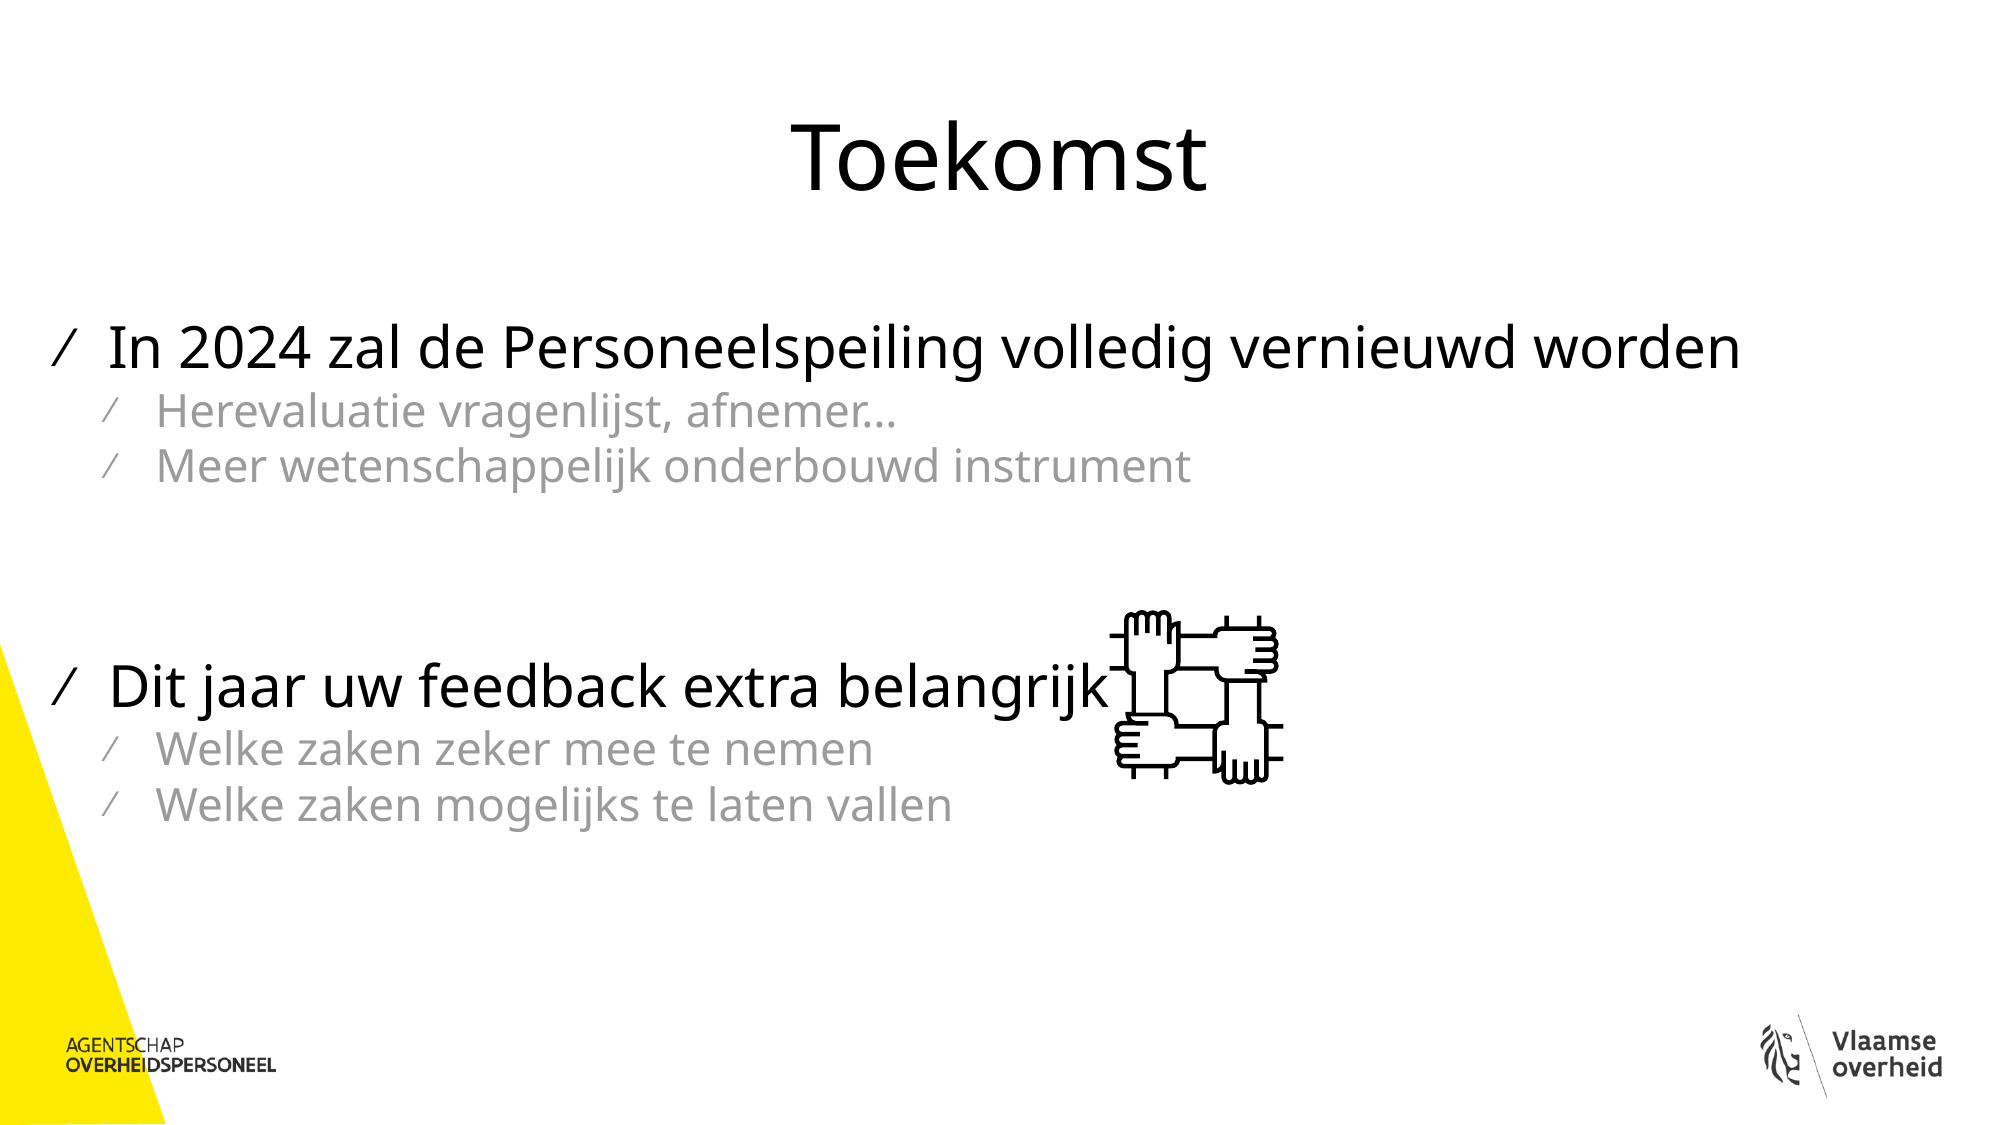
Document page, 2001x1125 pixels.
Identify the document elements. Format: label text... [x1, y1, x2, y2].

picture [60, 1034, 276, 1077]
list In 2024 zal de Personeelspeiling volledig vernieuwd worden Herevaluatie vragenlijst, afnemer… Meer wetenschappelijk onderbouwd instrument Dit jaar uw feedback extra belangrijk Welke zaken zeker mee te nemen Welke zaken mogelijks te laten vallen [60, 318, 1940, 1001]
title Toekomst [60, 69, 1940, 270]
picture [1751, 1008, 1949, 1103]
text_box [1109, 609, 1284, 785]
